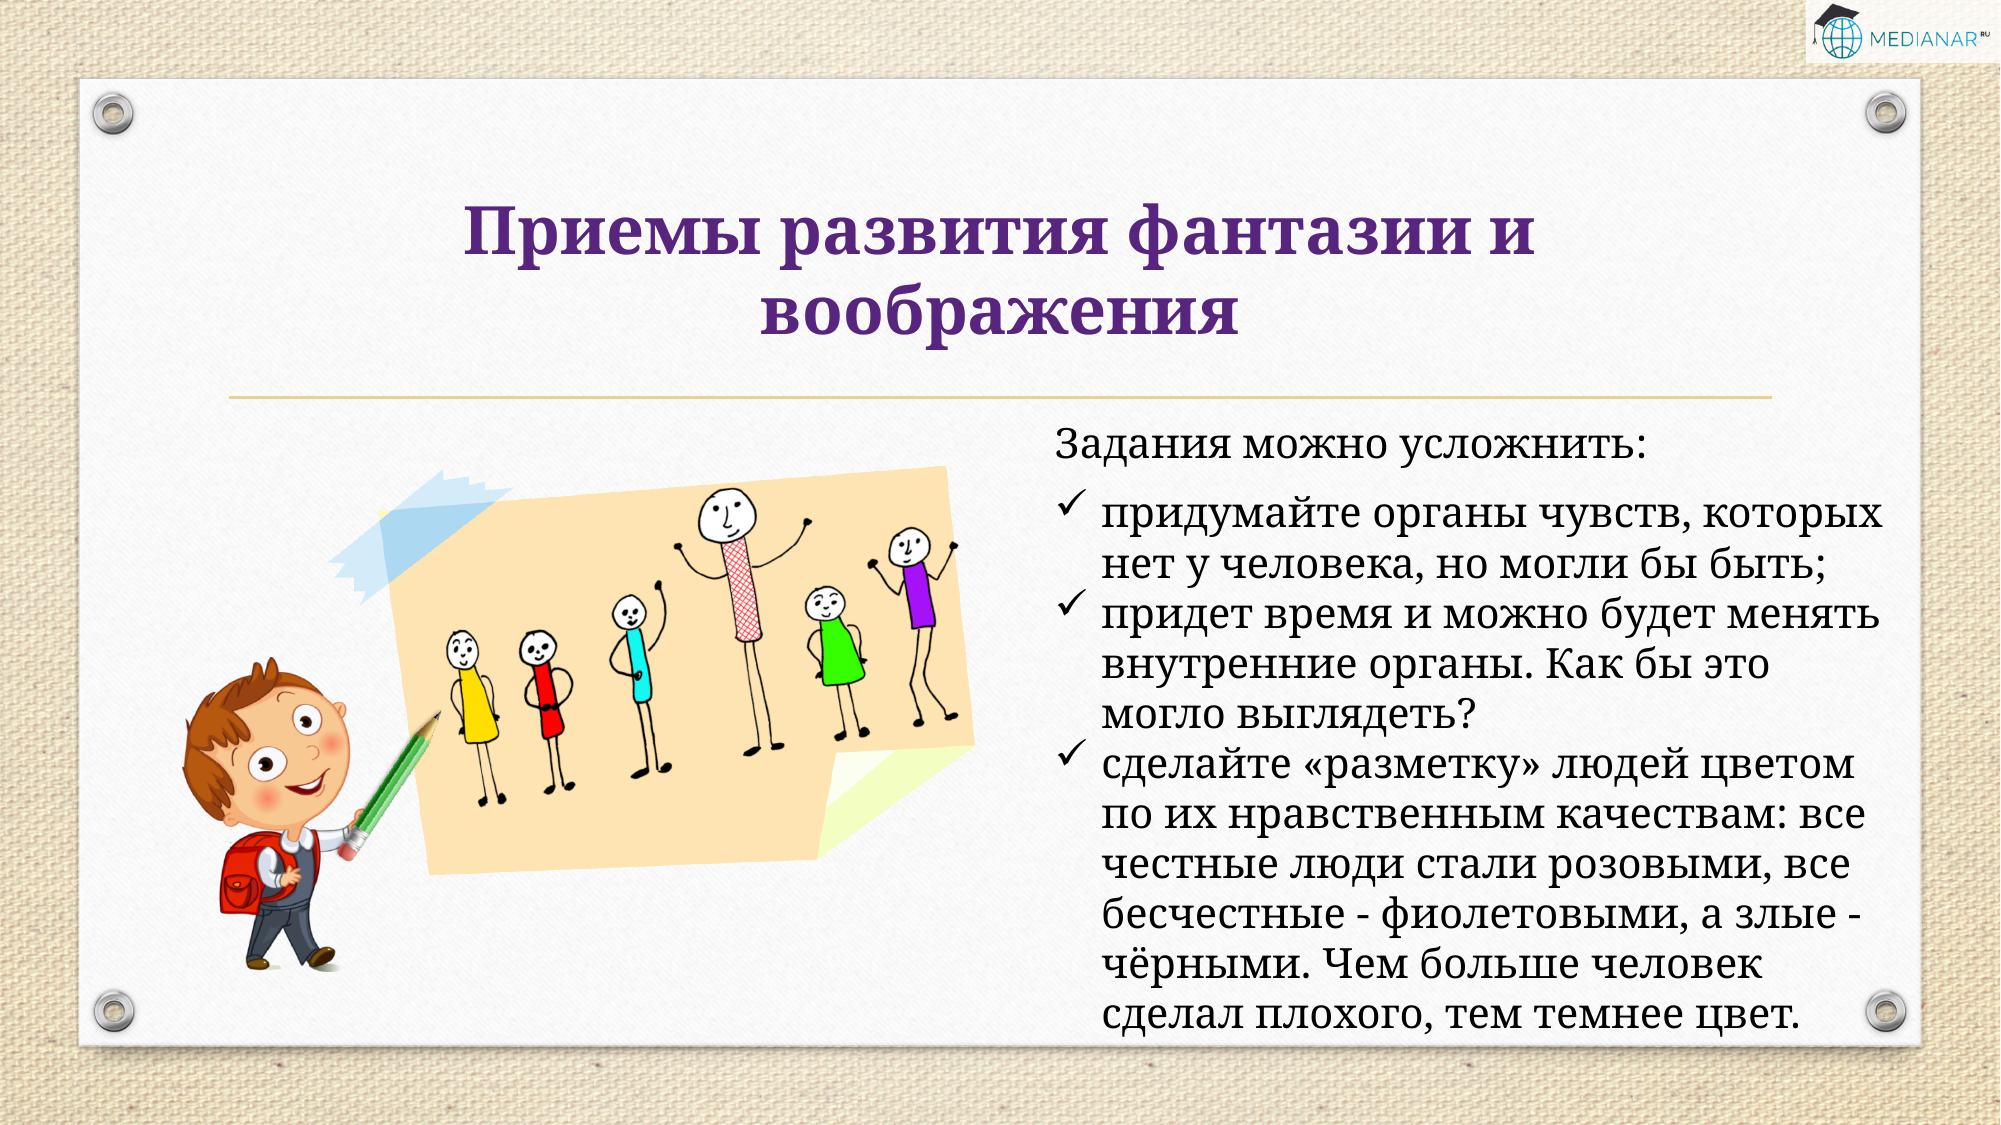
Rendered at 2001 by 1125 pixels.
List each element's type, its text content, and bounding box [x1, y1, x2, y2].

title Приемы развития фантазии и воображения [212, 160, 1788, 375]
text_box Задания можно усложнить: придумайте органы чувств, которых нет у человека, но могли бы быть; придет время и можно будет менять внутренние органы. Как бы это могло выглядеть? сделайте «разметку» людей цветом по их нравственным качествам: все честные люди стали розовыми, все бесчестные - фиолетовыми, а злые - чёрными. Чем больше человек сделал плохого, тем темнее цвет. [1039, 408, 1910, 1094]
picture [0, 0, 2001, 1125]
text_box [181, 656, 457, 972]
